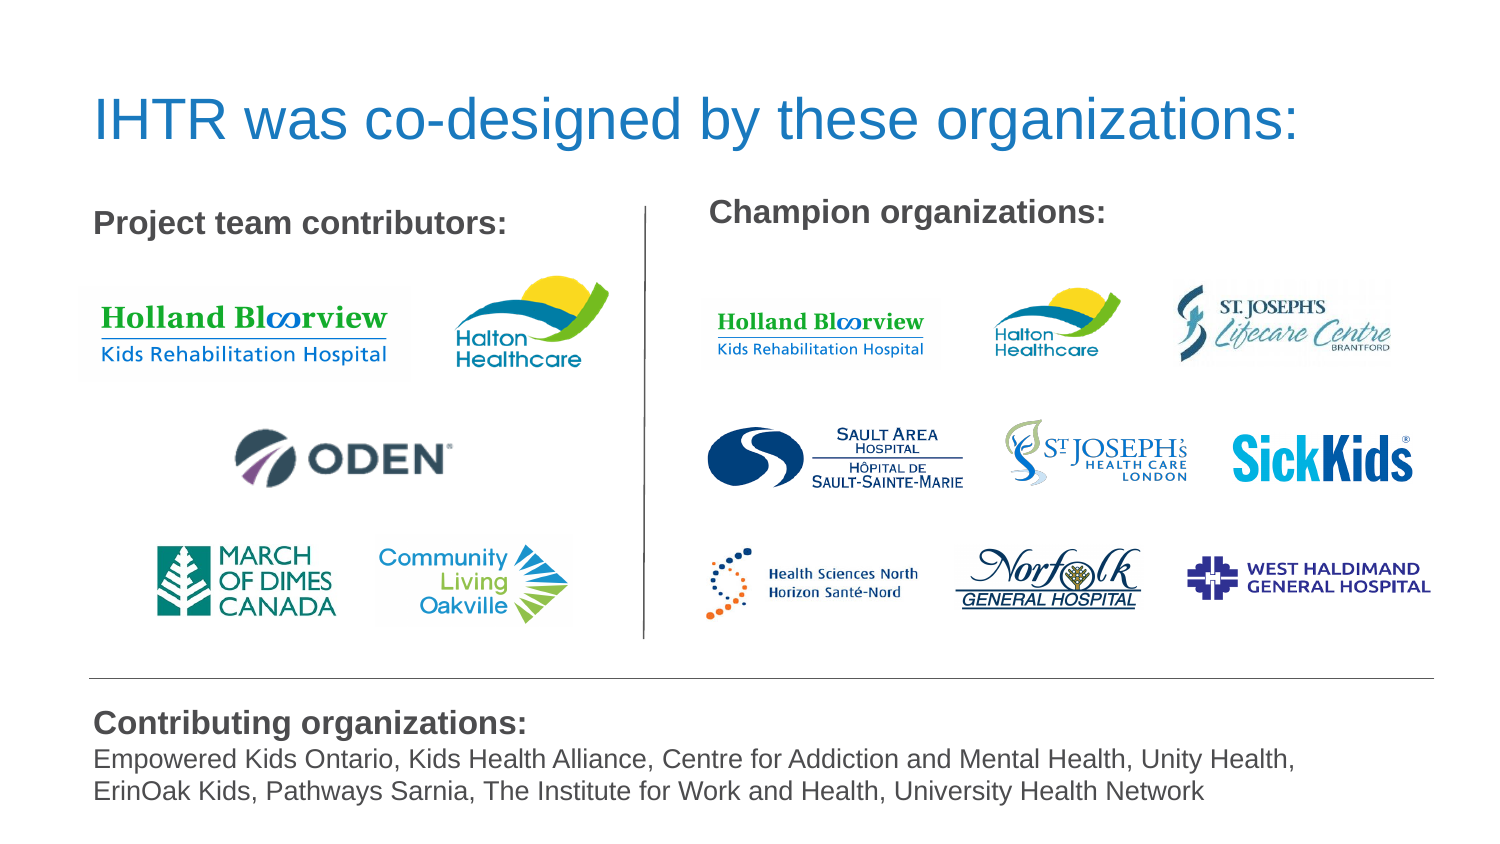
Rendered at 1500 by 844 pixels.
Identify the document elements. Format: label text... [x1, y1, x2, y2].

picture [156, 543, 342, 618]
picture [954, 544, 1144, 611]
picture [77, 286, 411, 382]
picture [706, 427, 964, 488]
picture [700, 297, 942, 370]
title IHTR was co-designed by these organizations: [78, 40, 1372, 204]
picture [229, 424, 457, 492]
picture [1231, 432, 1413, 484]
picture [454, 272, 610, 371]
picture [374, 534, 573, 627]
picture [992, 285, 1121, 358]
picture [984, 398, 1209, 507]
text_box Contributing organizations: Empowered Kids Ontario, Kids Health Alliance, Centre for Addiction and Mental Health, Unity Health, ErinOak Kids, Pathways Sarnia, The Institute for Work and Health, University Health Network [78, 686, 1360, 818]
picture [1172, 276, 1391, 367]
text_box Project team contributors: [78, 186, 654, 253]
picture [1182, 549, 1435, 609]
text_box Champion organizations: [693, 175, 1234, 242]
picture [677, 535, 929, 626]
